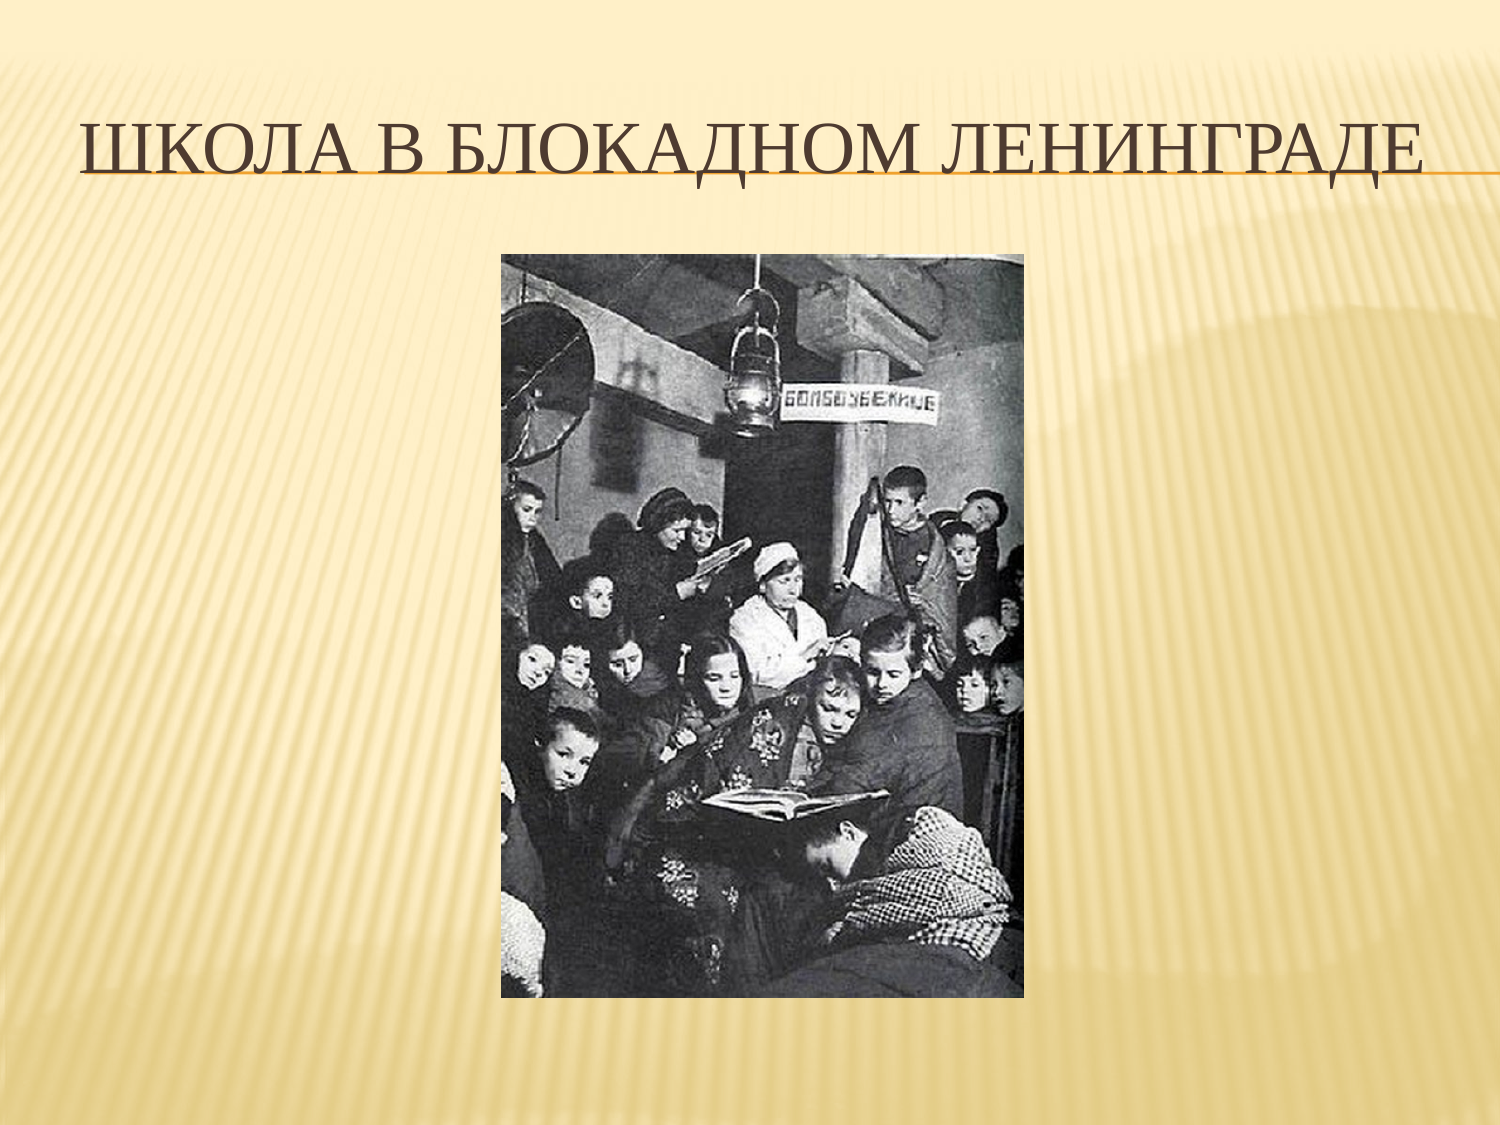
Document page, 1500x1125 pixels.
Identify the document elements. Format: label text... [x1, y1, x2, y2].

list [501, 254, 1024, 998]
title Школа в блокадном Ленинграде [50, 75, 1475, 213]
